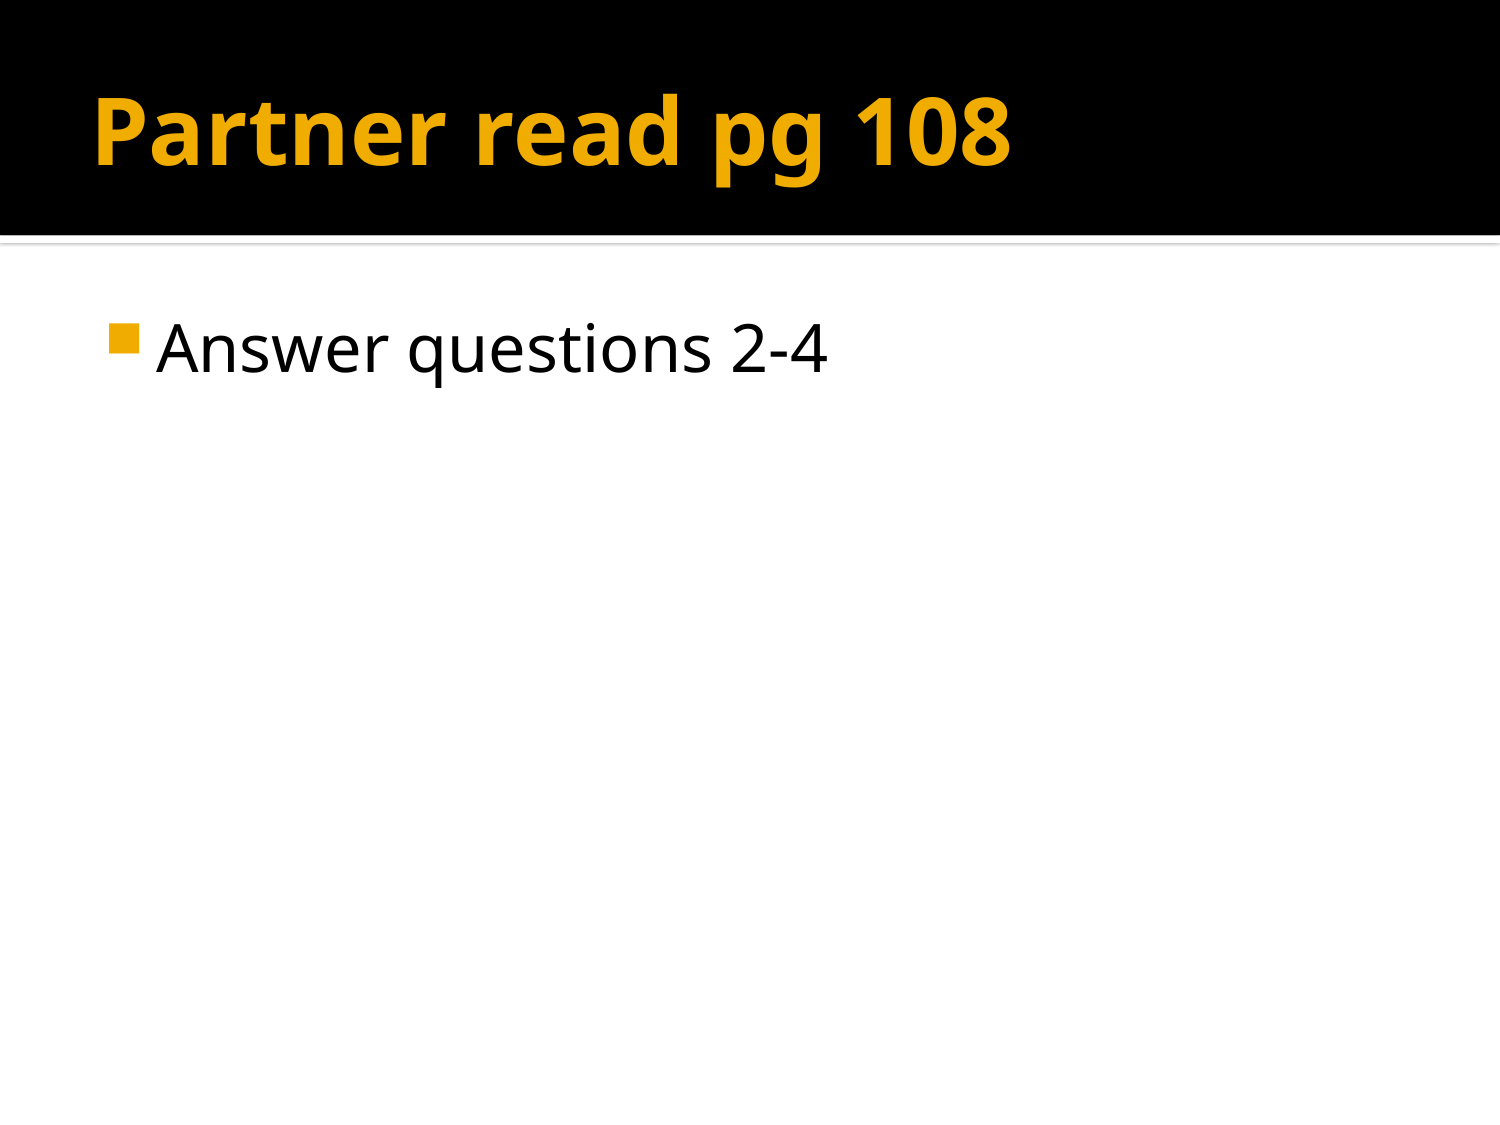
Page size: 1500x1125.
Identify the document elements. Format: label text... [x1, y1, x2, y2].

list Answer questions 2-4 [75, 291, 1425, 1050]
title Partner read pg 108 [75, 25, 1425, 231]
